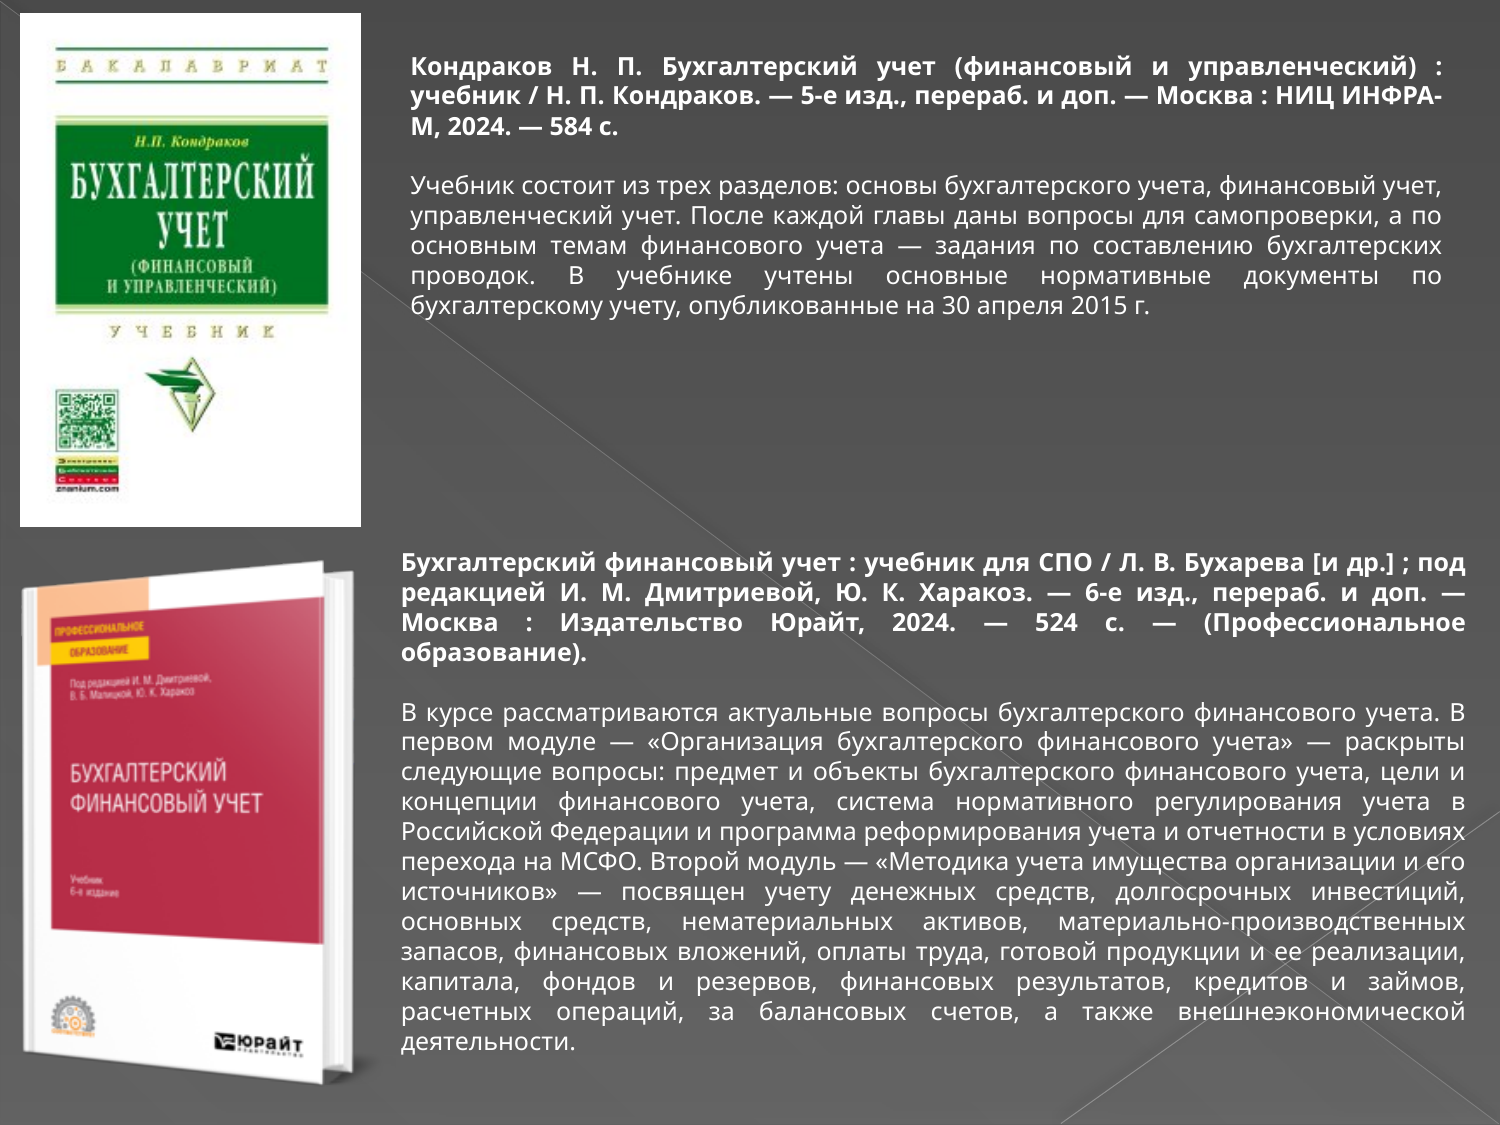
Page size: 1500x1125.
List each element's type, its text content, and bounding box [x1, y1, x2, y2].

text_box Кондраков Н. П. Бухгалтерский учет (финансовый и управленческий) : учебник / Н. П. Кондраков. — 5-е изд., перераб. и доп. — Москва : НИЦ ИНФРА-М, 2024. — 584 с. Учебник состоит из трех разделов: основы бухгалтерского учета, финансовый учет, управленческий учет. После каждой главы даны вопросы для самопроверки, а по основным темам финансового учета — задания по составлению бухгалтерских проводок. В учебнике учтены основные нормативные документы по бухгалтерскому учету, опубликованные на 30 апреля 2015 г. [395, 42, 1459, 327]
picture [0, 13, 396, 1125]
text_box Бухгалтерский финансовый учет : учебник для СПО / Л. В. Бухарева [и др.] ; под редакцией И. М. Дмитриевой, Ю. К. Харакоз. — 6-е изд., перераб. и доп. — Москва : Издательство Юрайт, 2024. — 524 с. — (Профессиональное образование). В курсе рассматриваются актуальные вопросы бухгалтерского финансового учета. В первом модуле — «Организация бухгалтерского финансового учета» — раскрыты следующие вопросы: предмет и объекты бухгалтерского финансового учета, цели и концепции финансового учета, система нормативного регулирования учета в Российской Федерации и программа реформирования учета и отчетности в условиях перехода на МСФО. Второй модуль — «Методика учета имущества организации и его источников» — посвящен учету денежных средств, долгосрочных инвестиций, основных средств, нематериальных активов, материально-производственных запасов, финансовых вложений, оплаты труда, готовой продукции и ее реализации, капитала, фондов и резервов, финансовых результатов, кредитов и займов, расчетных операций, за балансовых счетов, а также внешнеэкономической деятельности. [400, 538, 1483, 1063]
